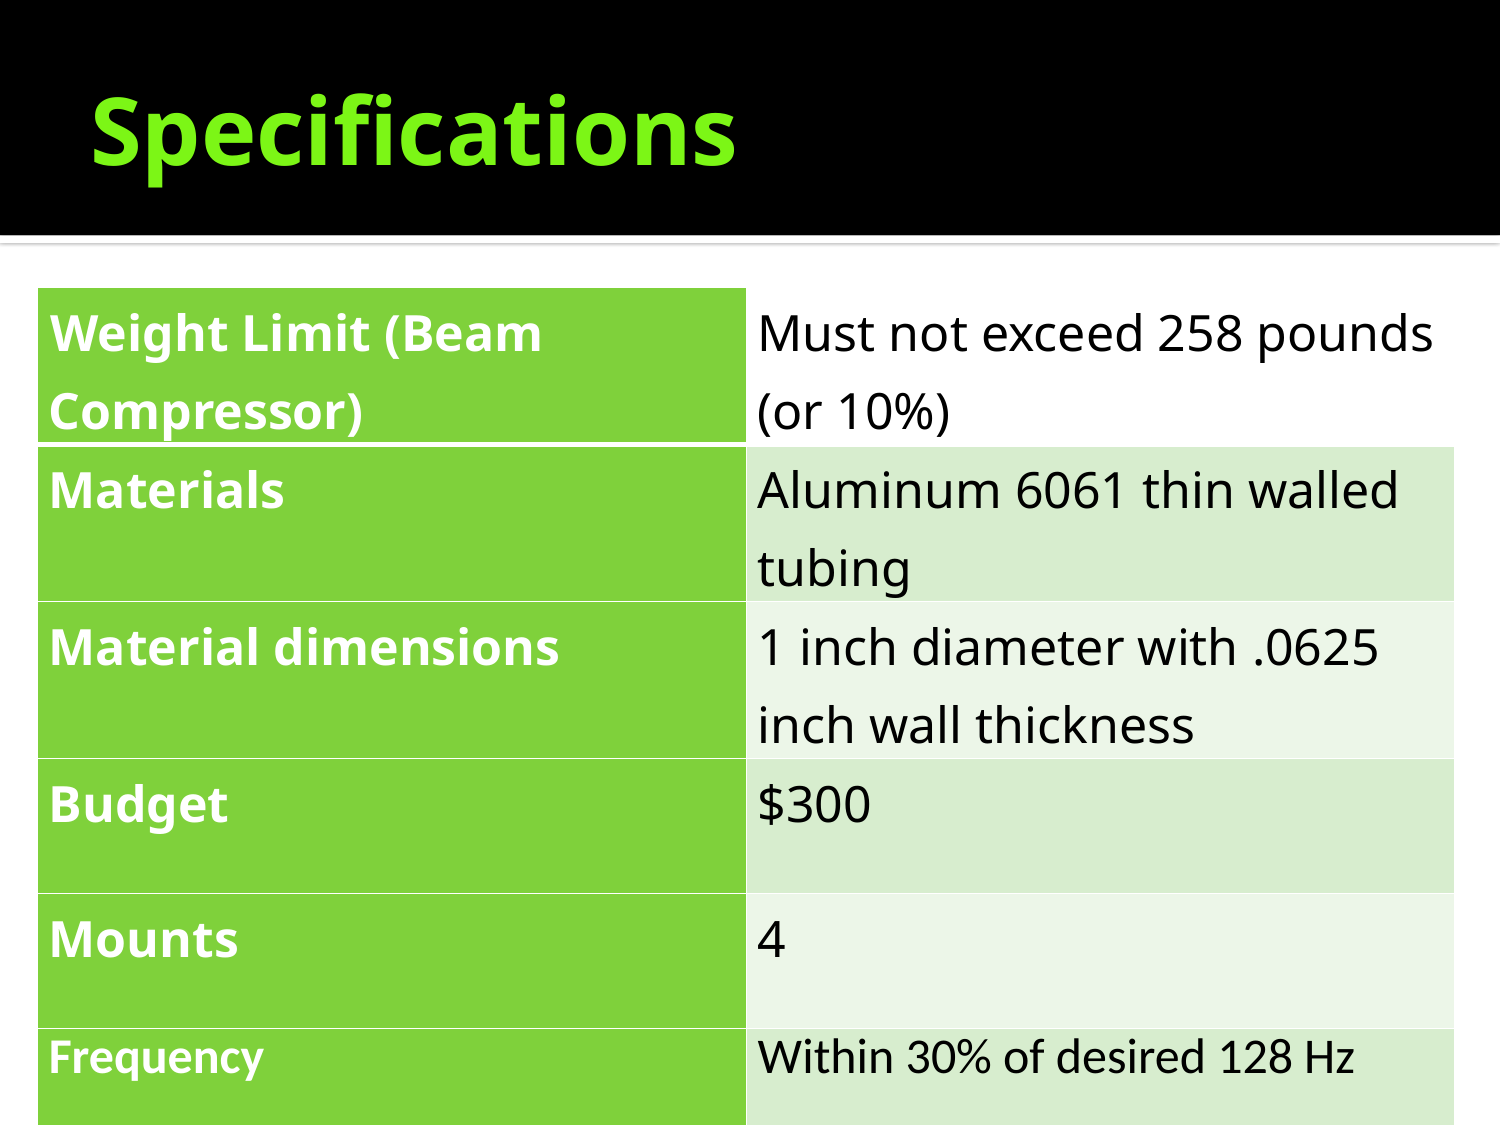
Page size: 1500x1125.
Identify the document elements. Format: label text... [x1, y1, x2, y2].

table_header Weight Limit (Beam Compressor) [38, 288, 746, 442]
table_header Must not exceed 258 pounds (or 10%) [747, 288, 1454, 442]
table_cell Aluminum 6061 thin walled tubing [747, 447, 1454, 601]
title Specifications [75, 25, 1425, 231]
table_cell 1 inch diameter with .0625 inch wall thickness [747, 602, 1454, 758]
table_cell $300 [747, 759, 1454, 893]
table_cell Materials [38, 447, 746, 601]
table_cell Mounts [38, 894, 746, 1028]
table_cell Within 30% of desired 128 Hz [747, 1029, 1454, 1125]
table_cell Budget [38, 759, 746, 893]
table_cell Material dimensions [38, 602, 746, 758]
table_cell 4 [747, 894, 1454, 1028]
table_cell Frequency [38, 1029, 746, 1125]
